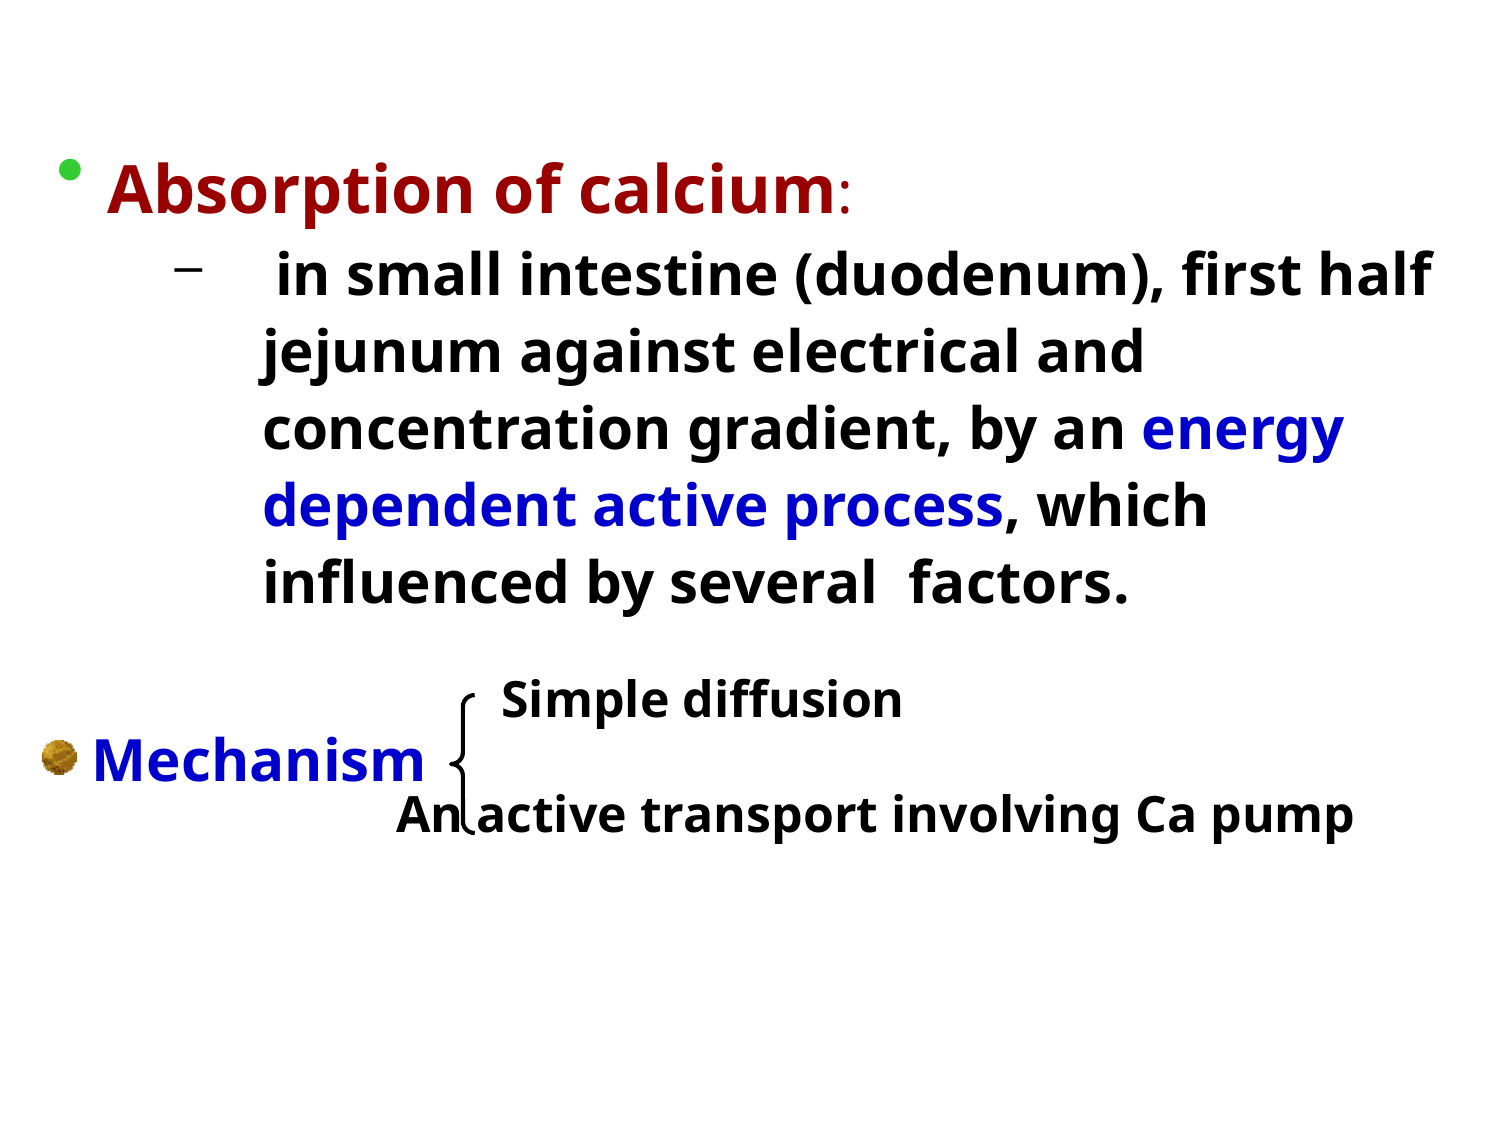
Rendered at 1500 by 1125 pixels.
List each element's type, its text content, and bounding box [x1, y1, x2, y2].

text_box [451, 695, 475, 774]
text_box Mechanism [27, 715, 443, 801]
list Absorption of calcium: in small intestine (duodenum), first half jejunum against electrical and concentration gradient, by an energy dependent active process, which influenced by several factors. [41, 112, 1463, 491]
text_box Simple diffusion [486, 659, 1054, 735]
text_box An active transport involving Ca pump [381, 774, 1500, 850]
picture [42, 740, 77, 775]
